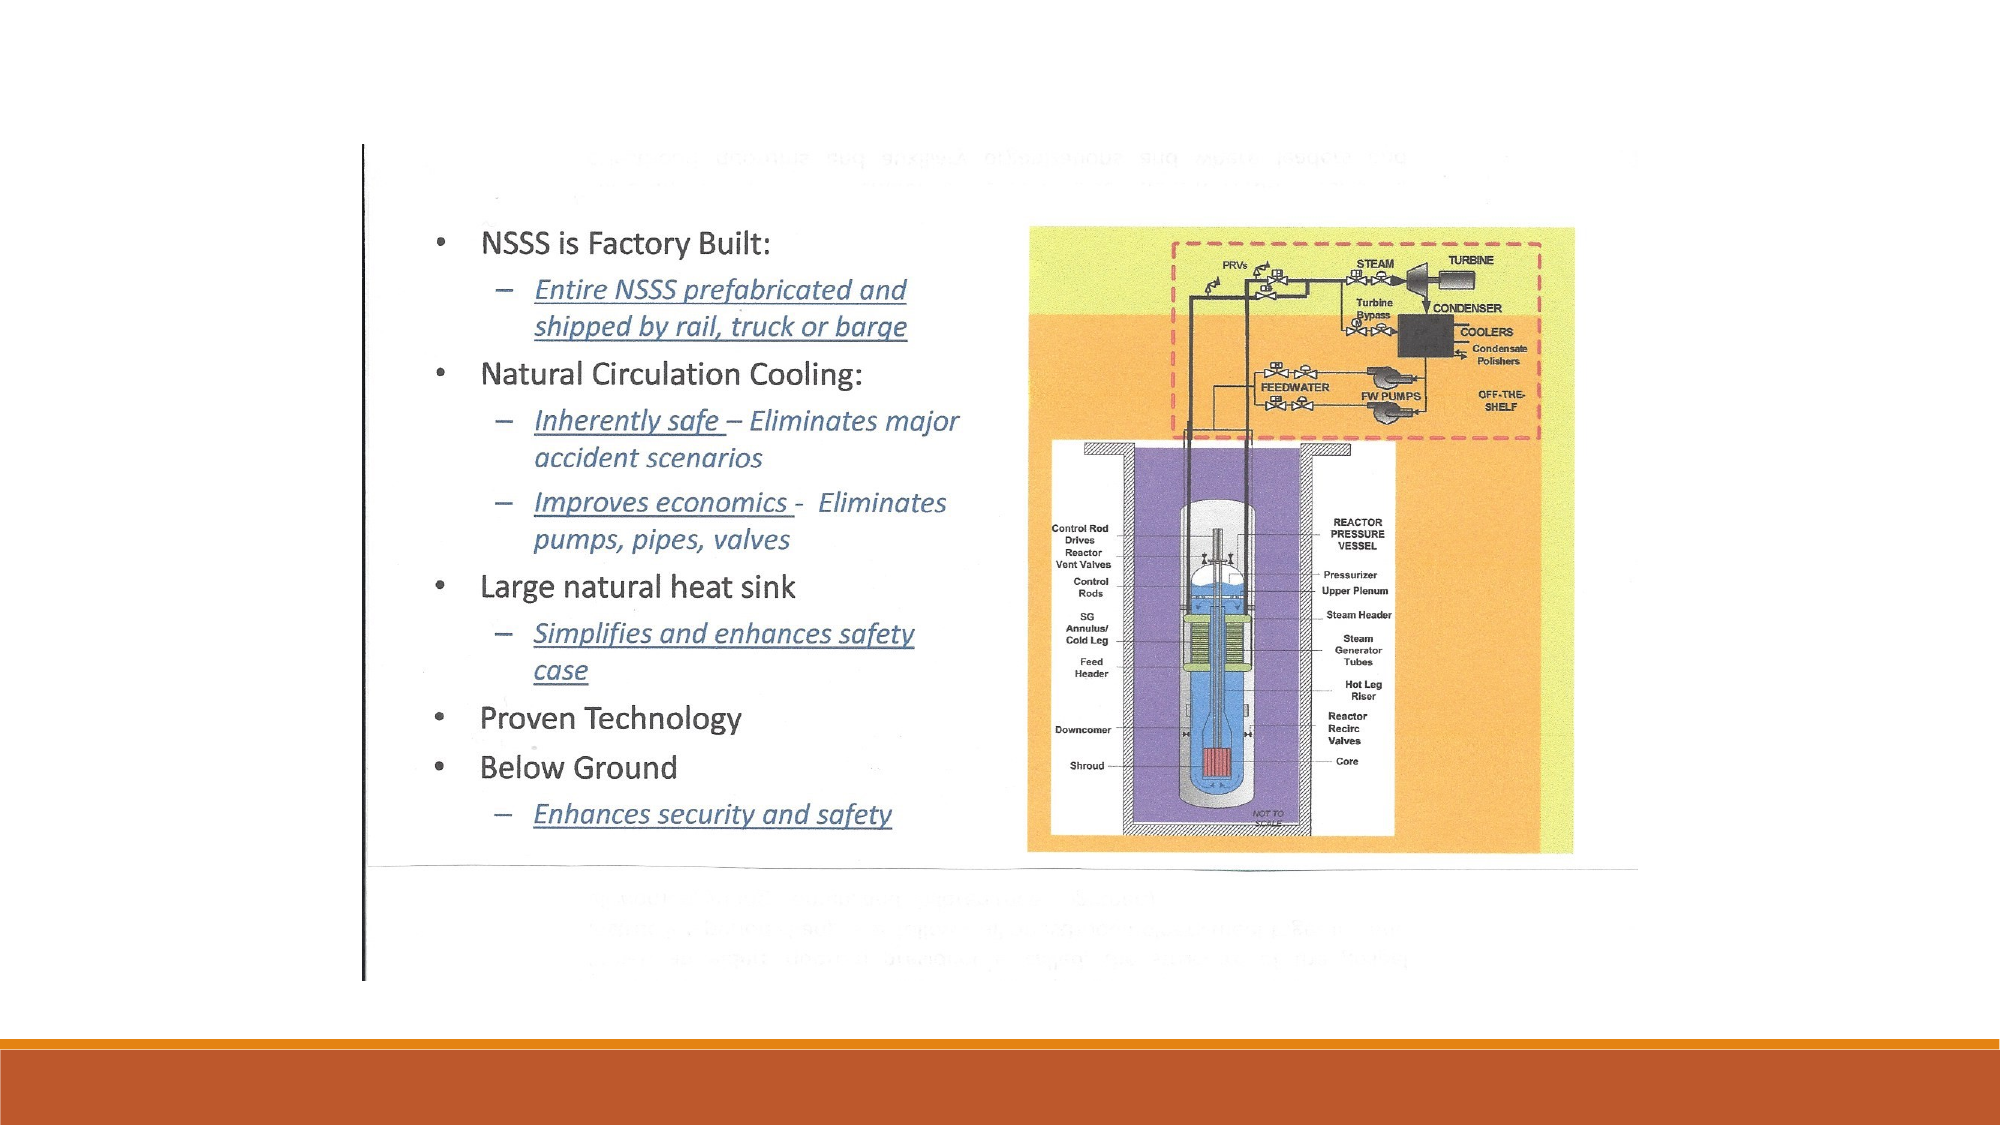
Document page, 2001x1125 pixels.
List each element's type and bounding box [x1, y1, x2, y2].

picture [361, 143, 1638, 982]
